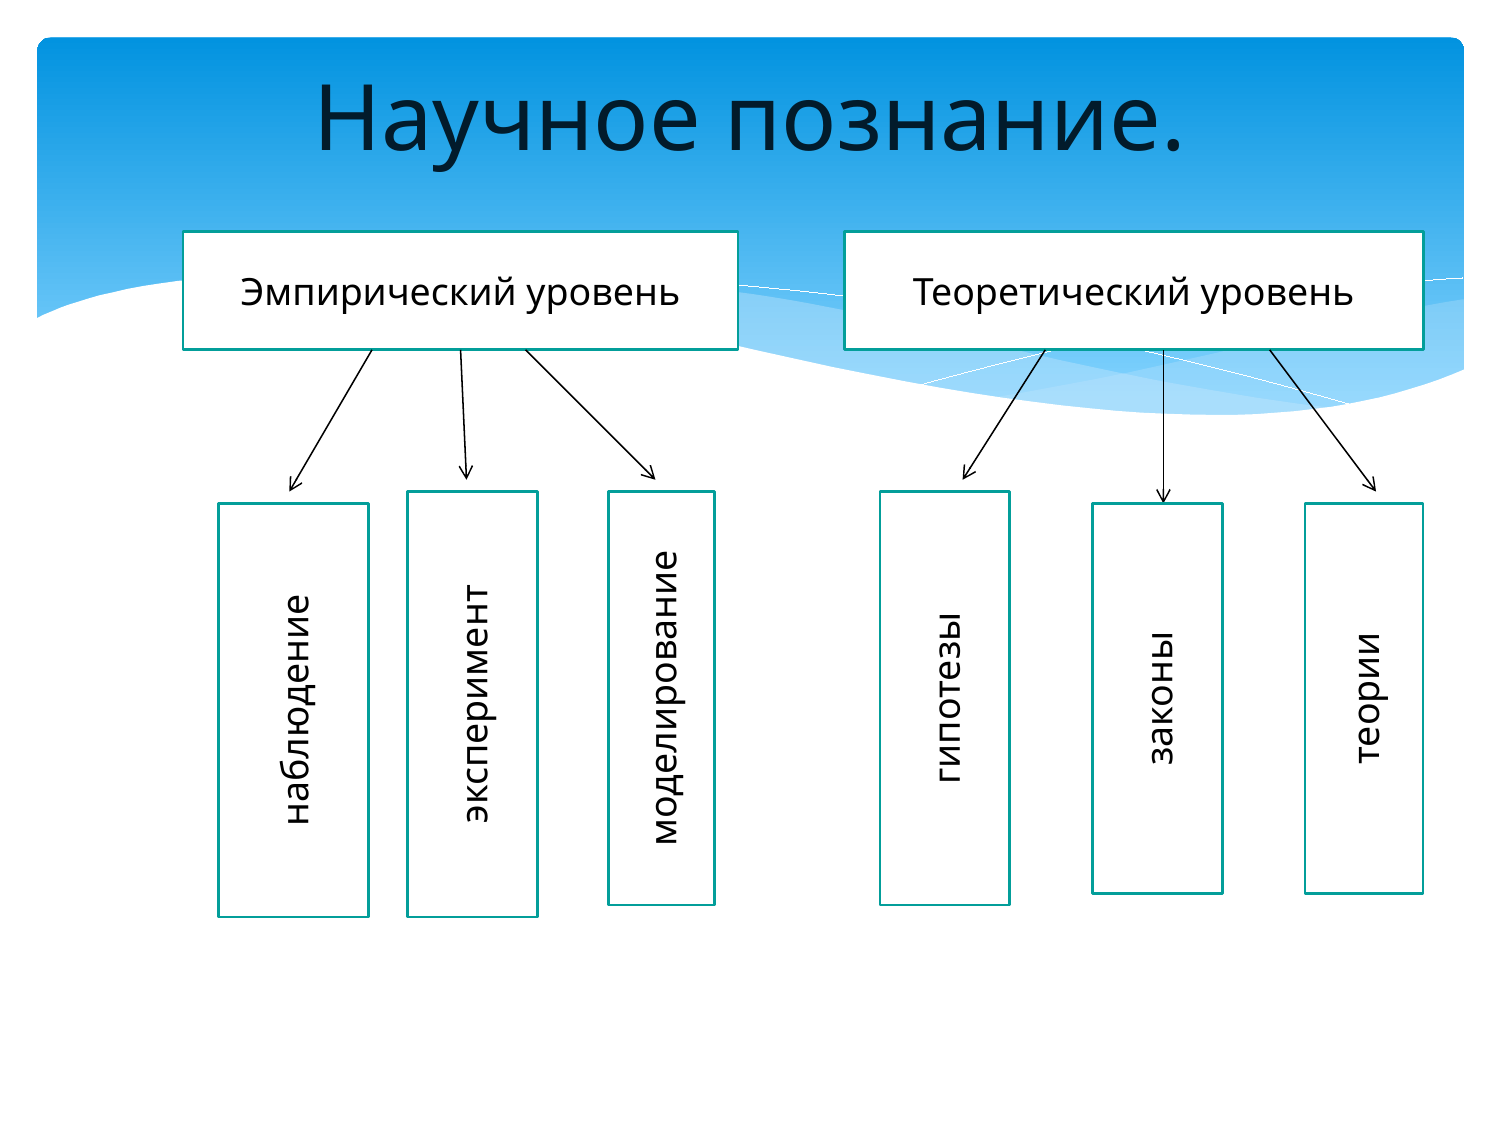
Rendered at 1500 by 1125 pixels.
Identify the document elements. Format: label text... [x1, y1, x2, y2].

text_box законы [1091, 502, 1224, 895]
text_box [288, 349, 373, 492]
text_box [1269, 349, 1377, 492]
text_box Теоретический уровень [843, 230, 1425, 351]
text_box эксперимент [406, 490, 539, 918]
text_box теории [1304, 502, 1424, 895]
text_box моделирование [607, 490, 716, 906]
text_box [460, 349, 467, 480]
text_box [525, 349, 656, 480]
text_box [962, 349, 1046, 480]
title Научное познание. [75, 19, 1425, 209]
text_box гипотезы [879, 490, 1011, 906]
text_box наблюдение [217, 502, 370, 918]
text_box Эмпирический уровень [182, 230, 739, 351]
